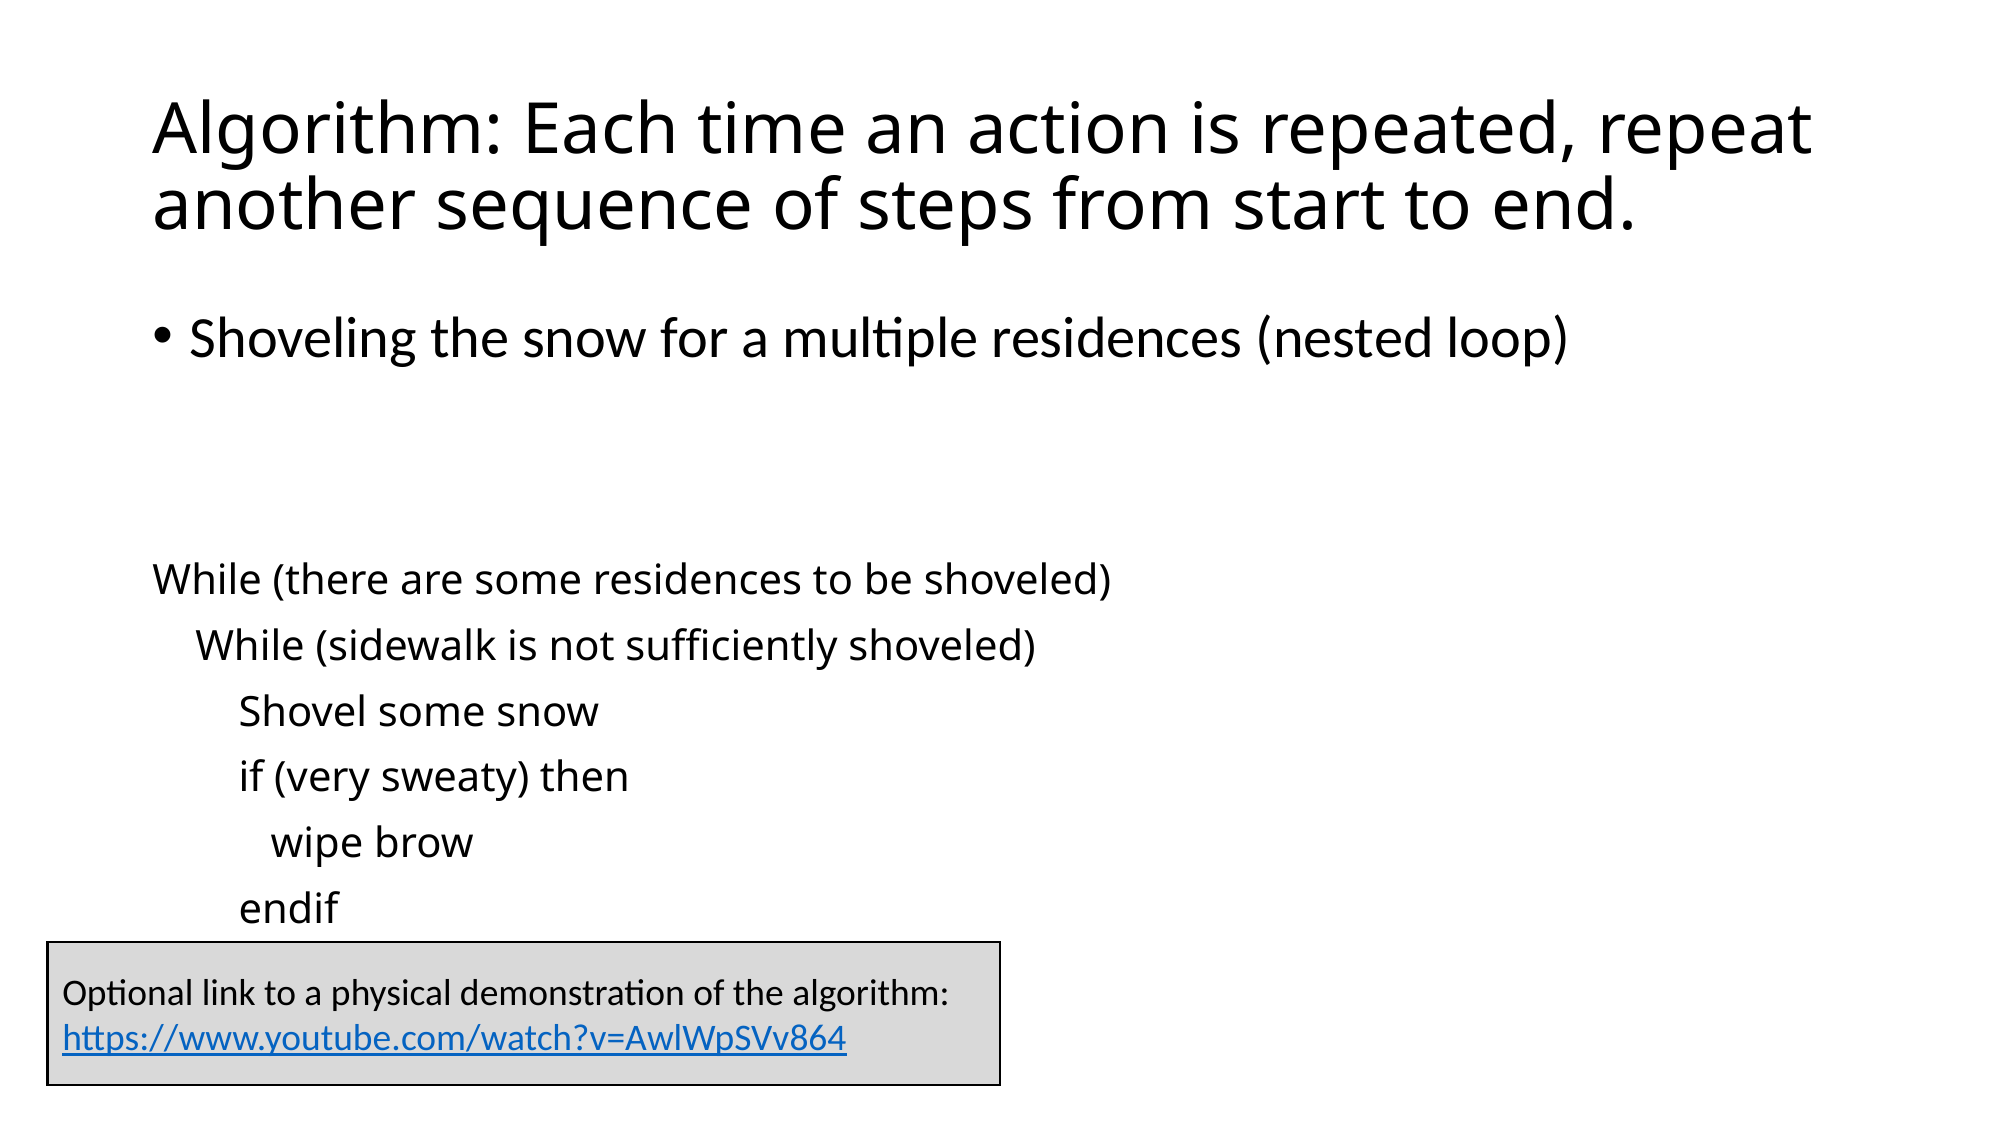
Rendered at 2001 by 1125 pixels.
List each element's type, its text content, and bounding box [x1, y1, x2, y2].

list Shoveling the snow for a multiple residences (nested loop) While (there are some residences to be shoveled) While (sidewalk is not sufficiently shoveled) Shovel some snow if (very sweaty) then wipe brow endif [137, 299, 1863, 1014]
text_box Optional link to a physical demonstration of the algorithm: https://www.youtube.com/watch?v=AwlWpSVv864 [46, 941, 1001, 1086]
title Algorithm: Each time an action is repeated, repeat another sequence of steps from start to end. [137, 59, 1863, 278]
